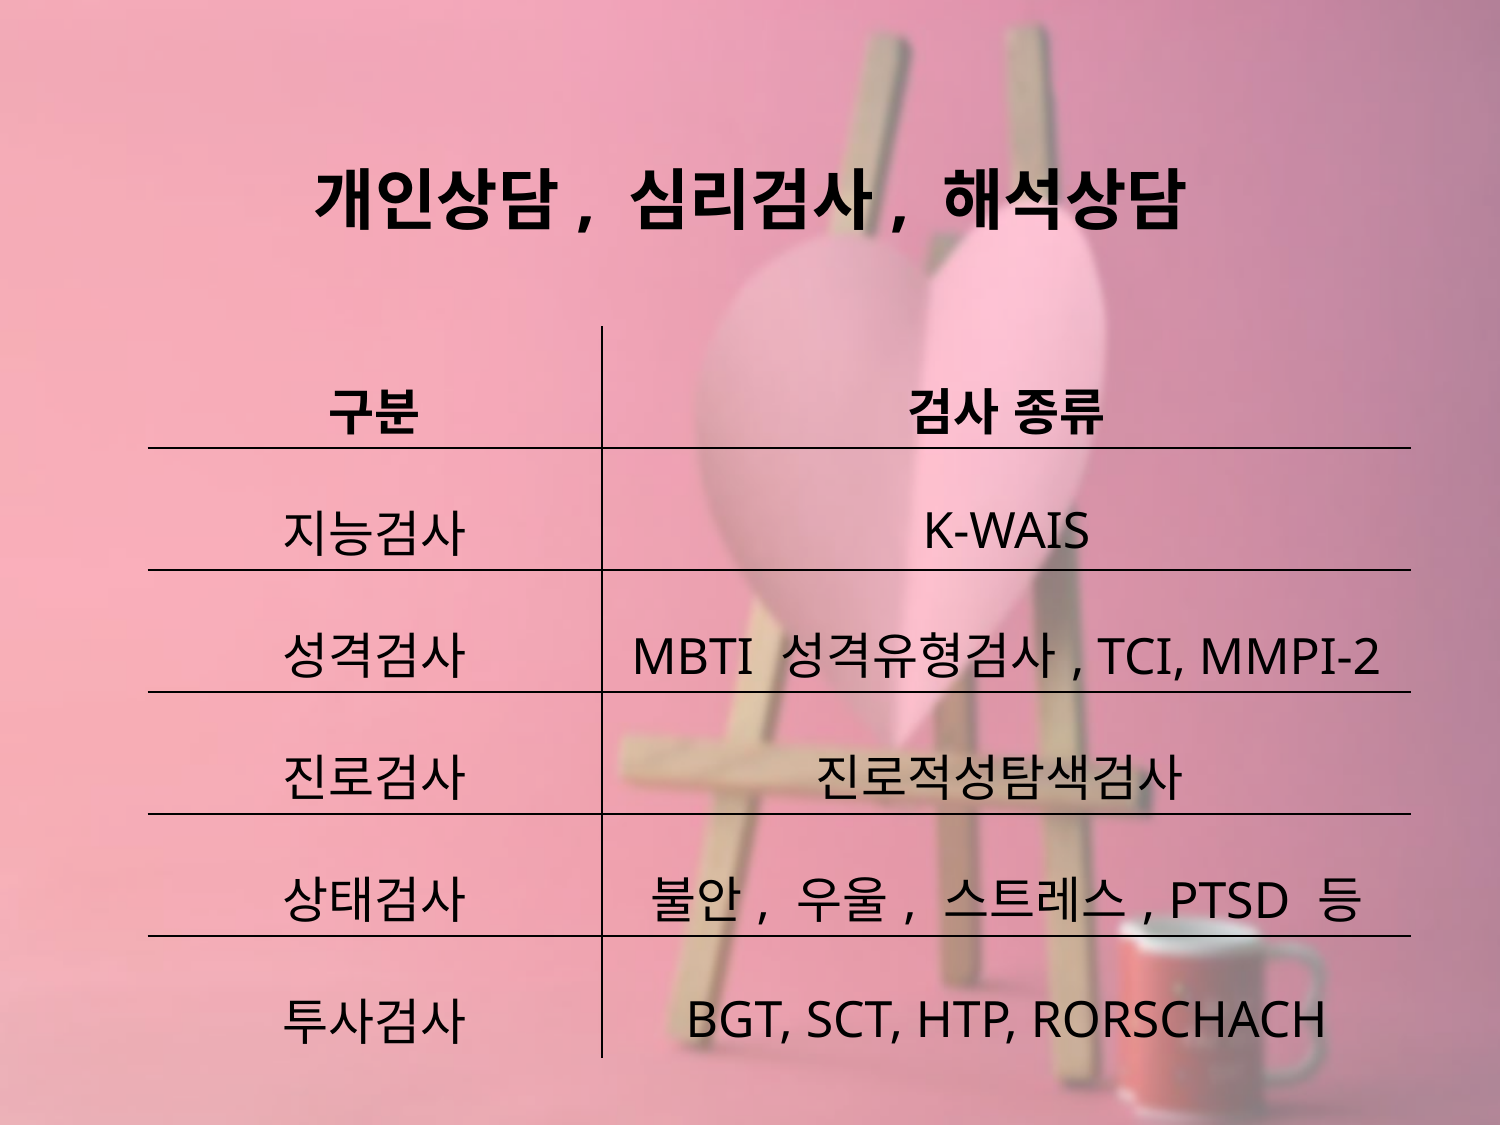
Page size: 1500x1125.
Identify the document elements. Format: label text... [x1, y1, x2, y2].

table_cell 성격검사 [148, 571, 601, 691]
table_cell 진로적성탐색검사 [603, 693, 1411, 813]
table_cell 지능검사 [148, 449, 601, 569]
table_cell 진로검사 [148, 693, 601, 813]
list 개인상담, 심리검사, 해석상담 [2, 150, 1500, 894]
table_header 검사 종류 [603, 326, 1411, 447]
table_cell MBTI 성격유형검사, TCI, MMPI-2 [603, 571, 1411, 691]
table_cell BGT, SCT, HTP, RORSCHACH [603, 937, 1411, 1058]
table_cell 불안, 우울, 스트레스, PTSD 등 [603, 815, 1411, 935]
table_header 구분 [148, 326, 601, 447]
table_cell 상태검사 [148, 815, 601, 935]
table_cell K-WAIS [603, 449, 1411, 569]
table_cell 투사검사 [148, 937, 601, 1058]
